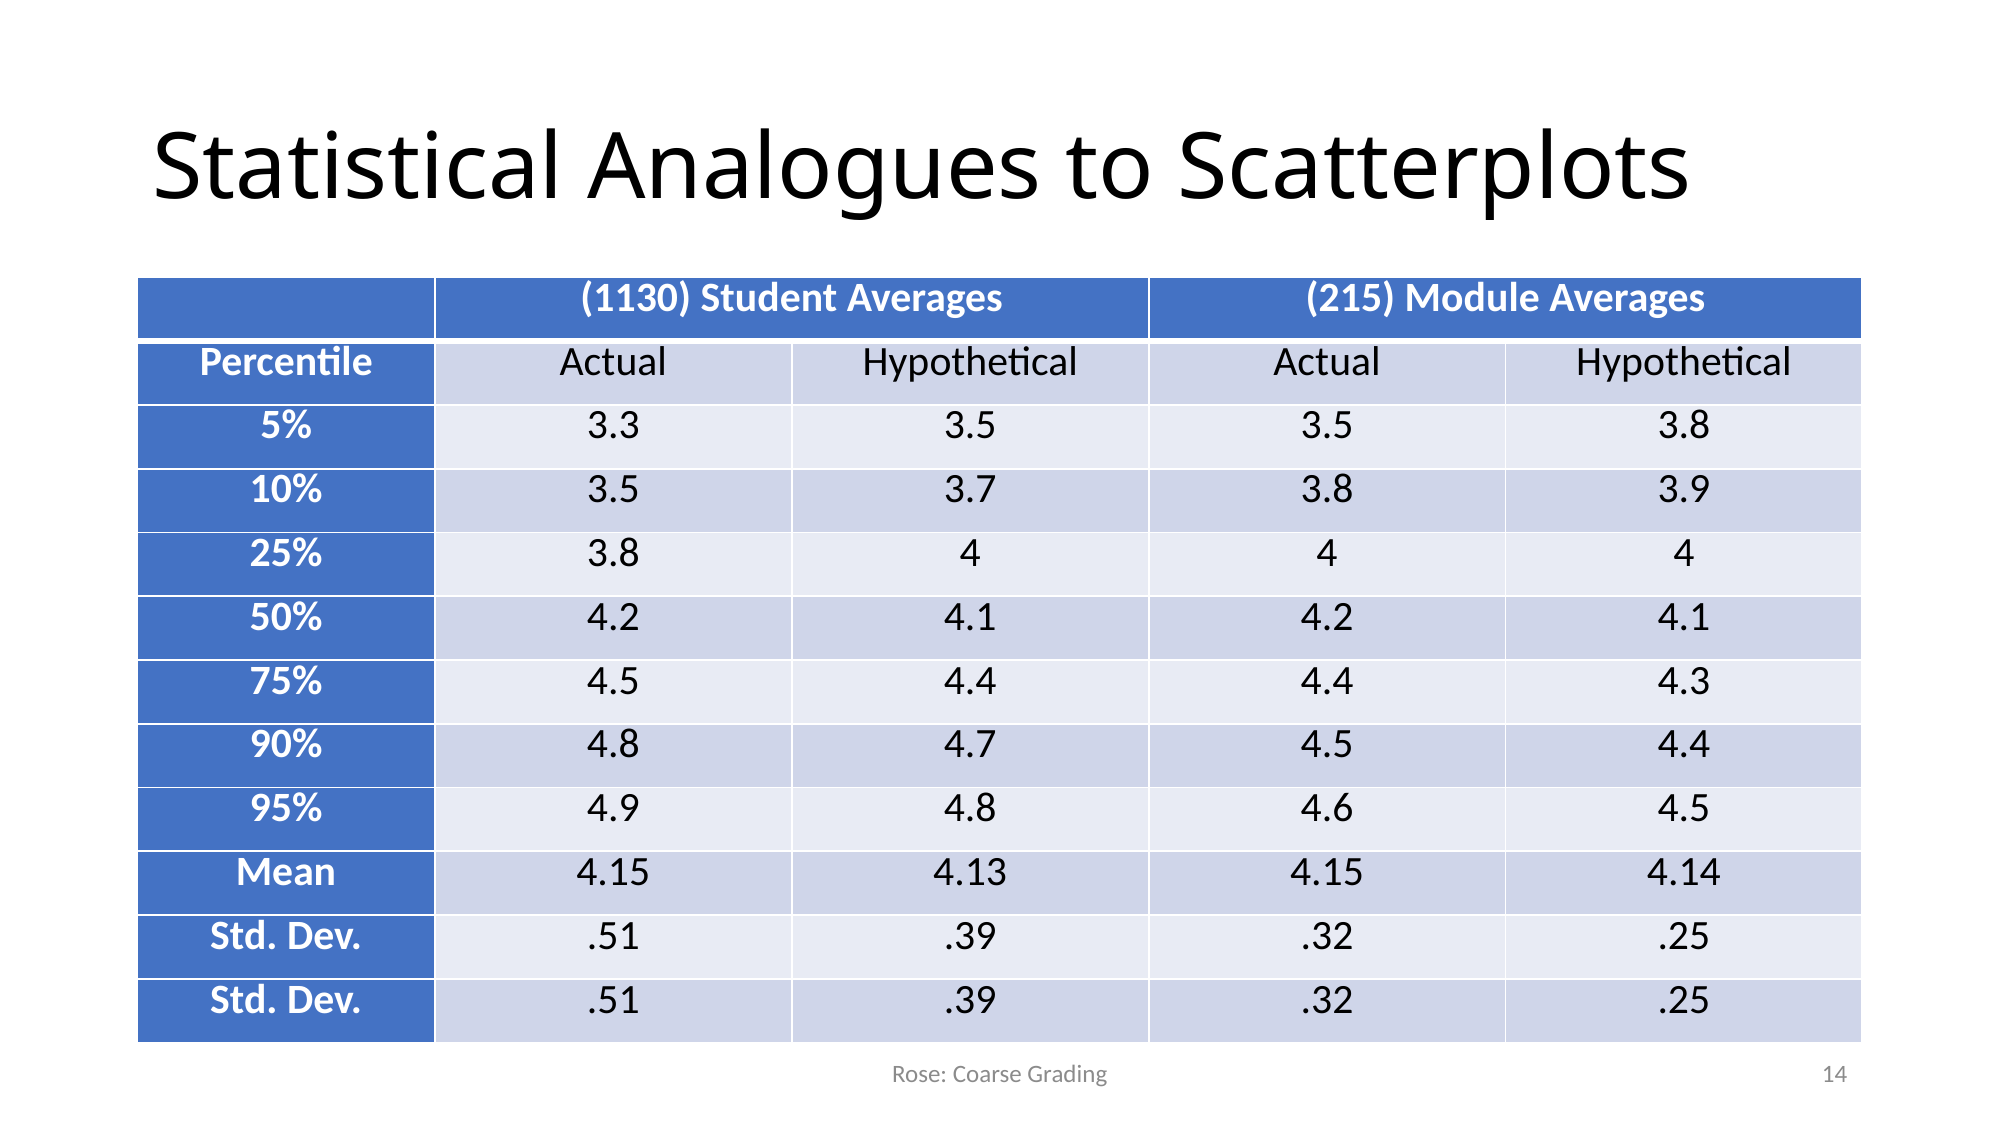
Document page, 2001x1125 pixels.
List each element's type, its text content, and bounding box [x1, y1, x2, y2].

table_cell 3.8 [436, 533, 791, 595]
table_cell 4 [1150, 533, 1505, 595]
table_cell 25% [138, 533, 434, 595]
table_cell Actual [1150, 344, 1505, 404]
table_cell 4.1 [793, 597, 1148, 659]
table_cell 75% [138, 661, 434, 723]
table_cell 4.1 [1506, 597, 1861, 659]
table_cell 4.7 [793, 725, 1148, 787]
table_cell 4.15 [436, 852, 791, 914]
table_header (1130) Student Averages [436, 278, 1148, 338]
slide_number 14 [1412, 1044, 1863, 1103]
table_cell Actual [436, 344, 791, 404]
table_cell 4.9 [436, 788, 791, 850]
footer Rose: Coarse Grading [662, 1044, 1338, 1103]
table_cell .51 [436, 980, 791, 1042]
table_header [138, 278, 434, 338]
title Statistical Analogues to Scatterplots [137, 59, 1863, 276]
table_cell .39 [793, 980, 1148, 1042]
table_cell 4.2 [436, 597, 791, 659]
table_cell 10% [138, 470, 434, 532]
table_cell 50% [138, 597, 434, 659]
table_cell 3.8 [1506, 406, 1861, 468]
table_cell 3.3 [436, 406, 791, 468]
table_cell 4.6 [1150, 788, 1505, 850]
table_cell 4.4 [1150, 661, 1505, 723]
table_cell 3.7 [793, 470, 1148, 532]
table_cell Hypothetical [793, 344, 1148, 404]
table_cell 4.4 [1506, 725, 1861, 787]
table_cell 4.15 [1150, 852, 1505, 914]
table_cell 4.8 [793, 788, 1148, 850]
table_cell 95% [138, 788, 434, 850]
table_cell Mean [138, 852, 434, 914]
table_cell .32 [1150, 980, 1505, 1042]
table_cell 3.8 [1150, 470, 1505, 532]
table_cell .32 [1150, 916, 1505, 978]
table_cell 3.5 [793, 406, 1148, 468]
table_cell 4.14 [1506, 852, 1861, 914]
table_cell 4.3 [1506, 661, 1861, 723]
table_cell 4 [1506, 533, 1861, 595]
table_cell 4.4 [793, 661, 1148, 723]
table_cell 4.13 [793, 852, 1148, 914]
table_cell Hypothetical [1506, 344, 1861, 404]
table_cell 4.5 [1506, 788, 1861, 850]
table_cell Std. Dev. [138, 980, 434, 1042]
table_cell .25 [1506, 980, 1861, 1042]
table_cell .51 [436, 916, 791, 978]
table_cell 4.5 [436, 661, 791, 723]
table_cell 4 [793, 533, 1148, 595]
table_cell 5% [138, 406, 434, 468]
table_cell 3.9 [1506, 470, 1861, 532]
table_cell 4.5 [1150, 725, 1505, 787]
table_cell 4.8 [436, 725, 791, 787]
table_cell 90% [138, 725, 434, 787]
table_header (215) Module Averages [1150, 278, 1861, 338]
table_cell 3.5 [1150, 406, 1505, 468]
table_cell .39 [793, 916, 1148, 978]
table_cell 3.5 [436, 470, 791, 532]
table_cell .25 [1506, 916, 1861, 978]
table_cell 4.2 [1150, 597, 1505, 659]
table_cell Std. Dev. [138, 916, 434, 978]
table_cell Percentile [138, 344, 434, 404]
